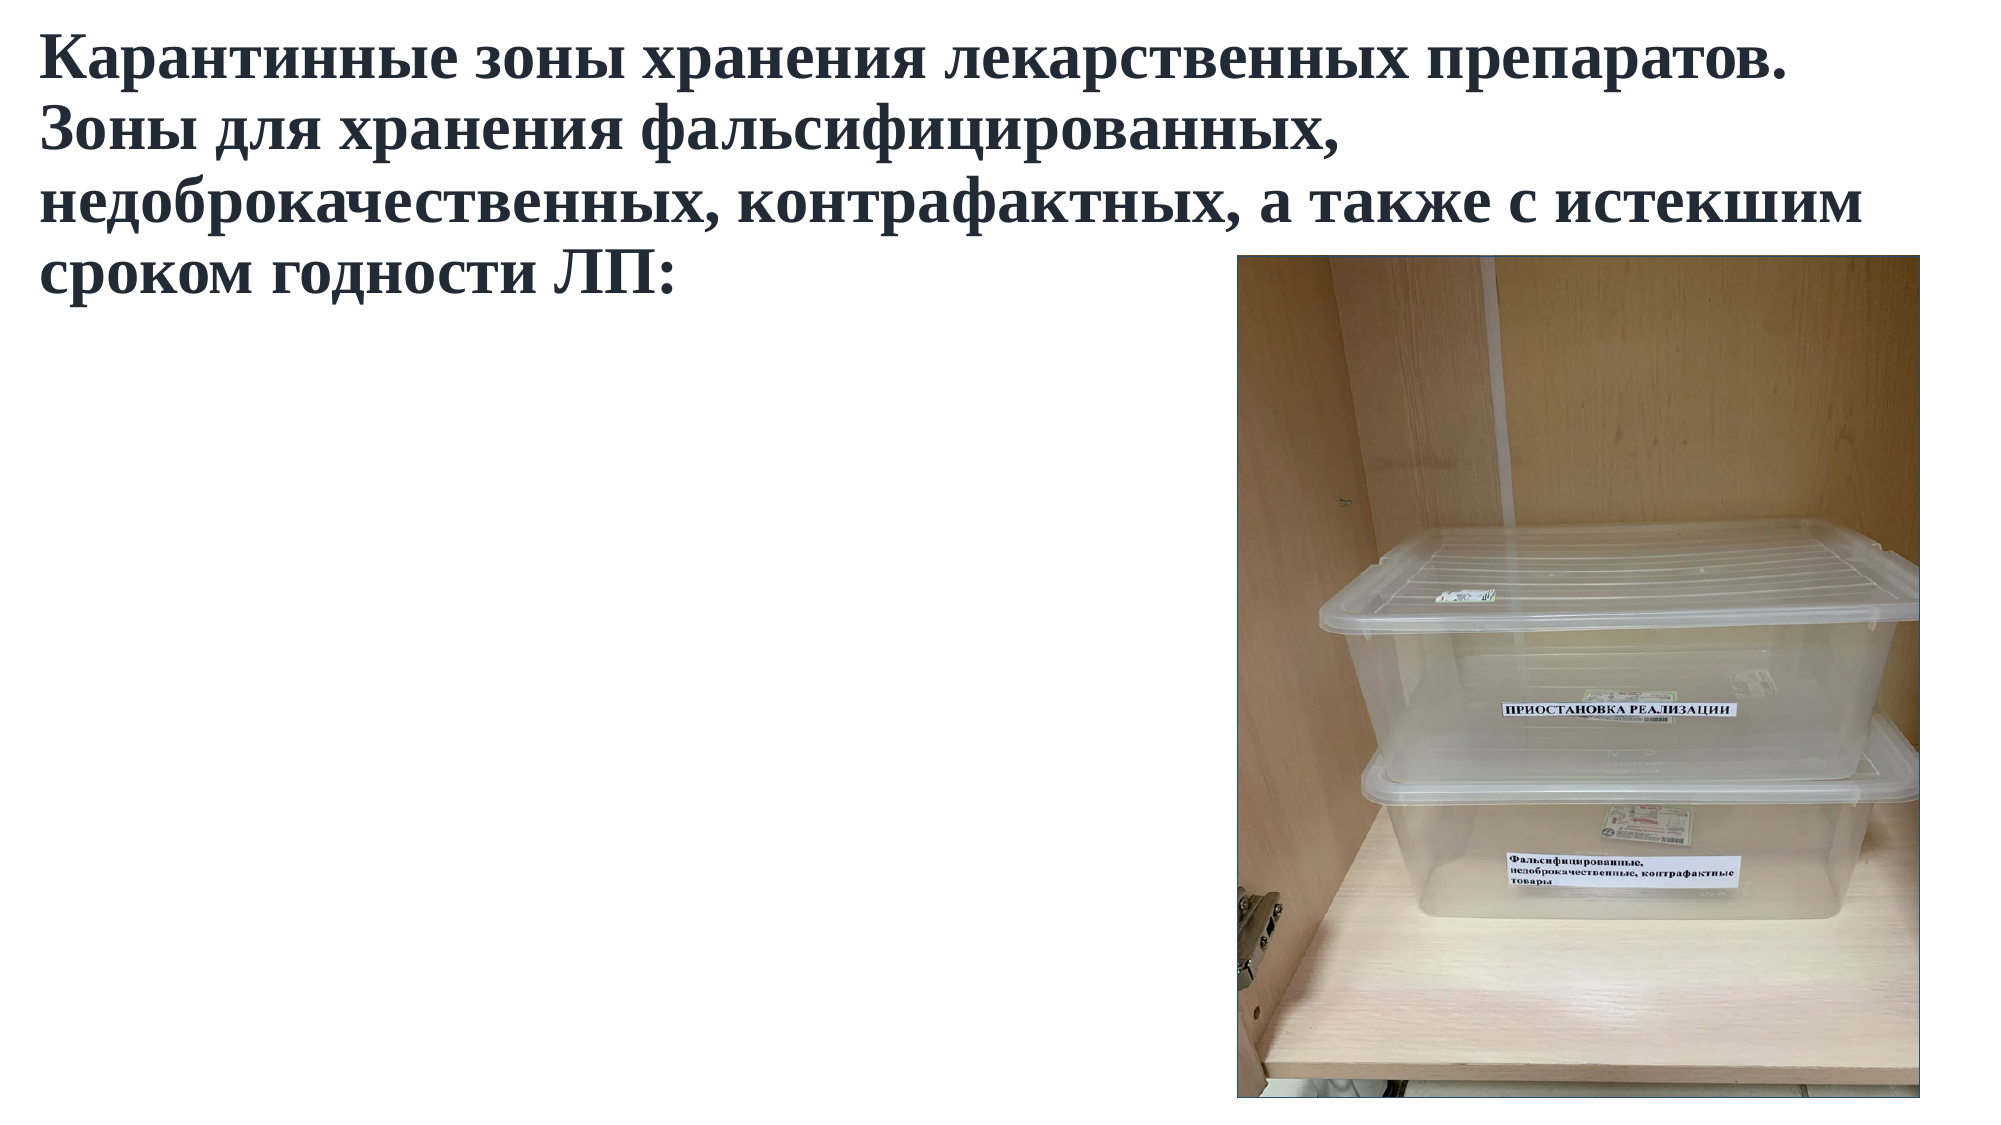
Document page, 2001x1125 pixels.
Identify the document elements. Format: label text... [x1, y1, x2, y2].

title Карантинные зоны хранения лекарственных препаратов. Зоны для хранения фальсифицированных, недоброкачественных, контрафактных, а также с истекшим сроком годности ЛП: [24, 17, 1984, 316]
picture [1236, 255, 1920, 1098]
